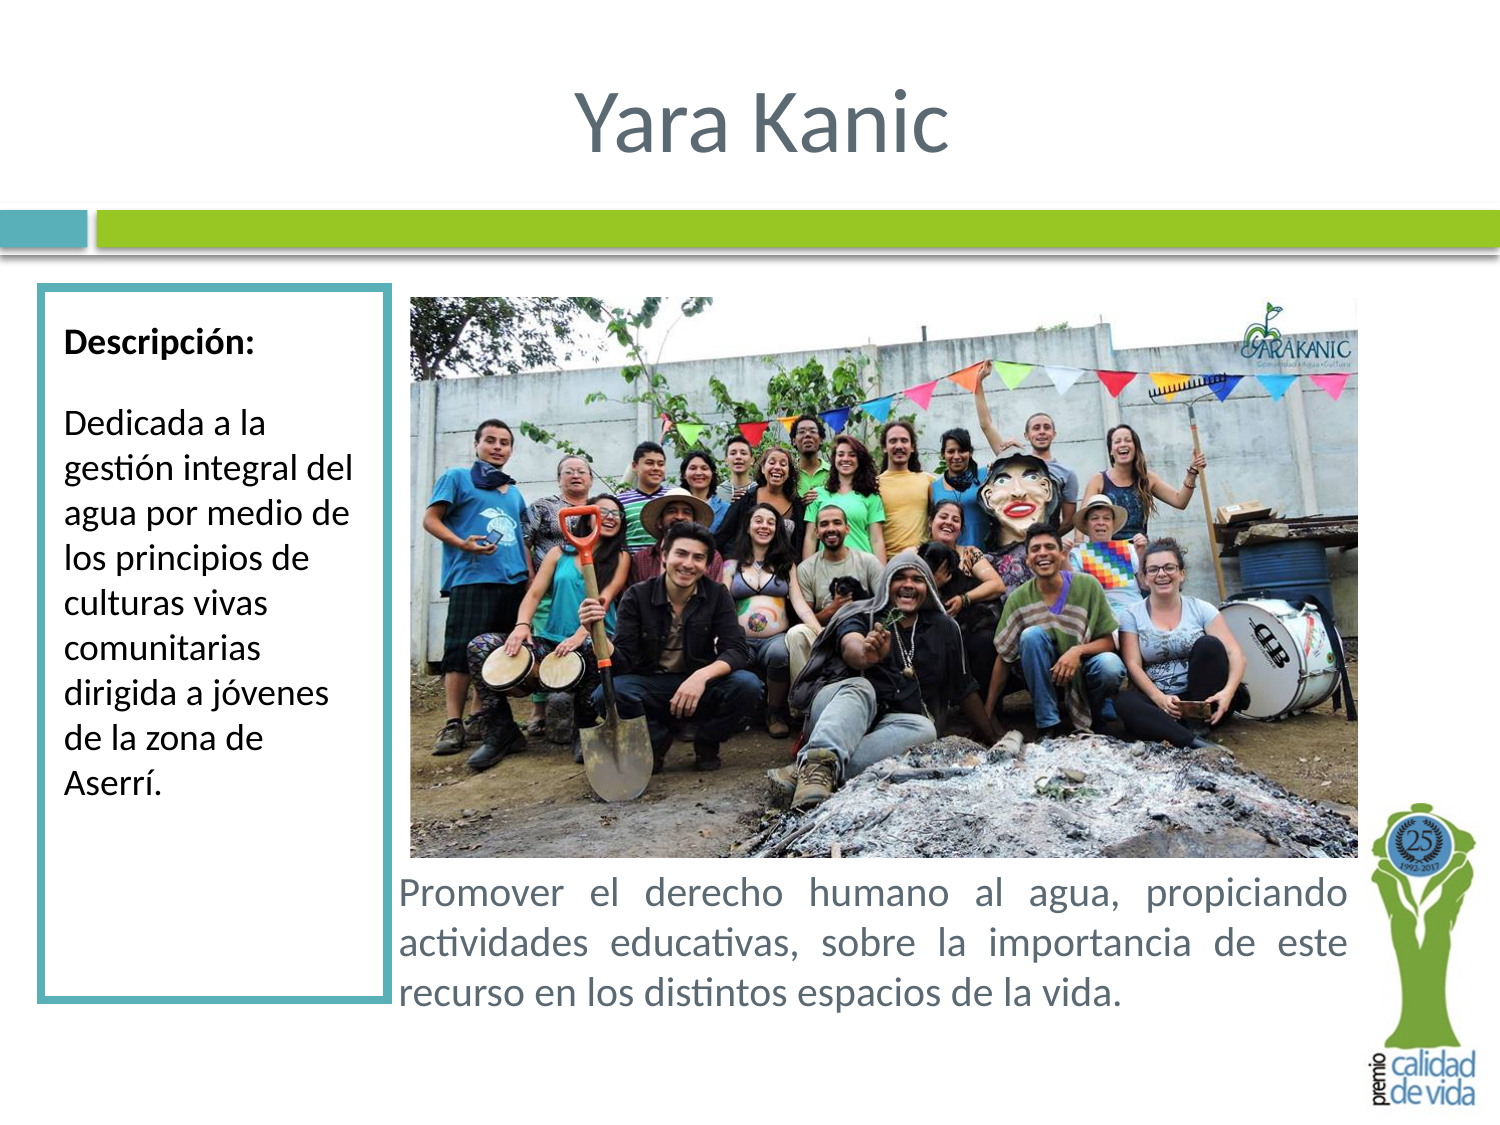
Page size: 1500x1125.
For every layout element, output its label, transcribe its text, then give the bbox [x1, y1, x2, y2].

list Descripción: Dedicada a la gestión integral del agua por medio de los principios de culturas vivas comunitarias dirigida a jóvenes de la zona de Aserrí. [37, 283, 392, 1004]
picture [1364, 803, 1483, 1117]
text_box Promover el derecho humano al agua, propiciando actividades educativas, sobre la importancia de este recurso en los distintos espacios de la vida. [383, 857, 1364, 1023]
title Yara Kanic [99, 44, 1425, 188]
picture [410, 296, 1364, 858]
list Fotografía ilustrativa de la candidatura [419, 287, 1438, 1013]
